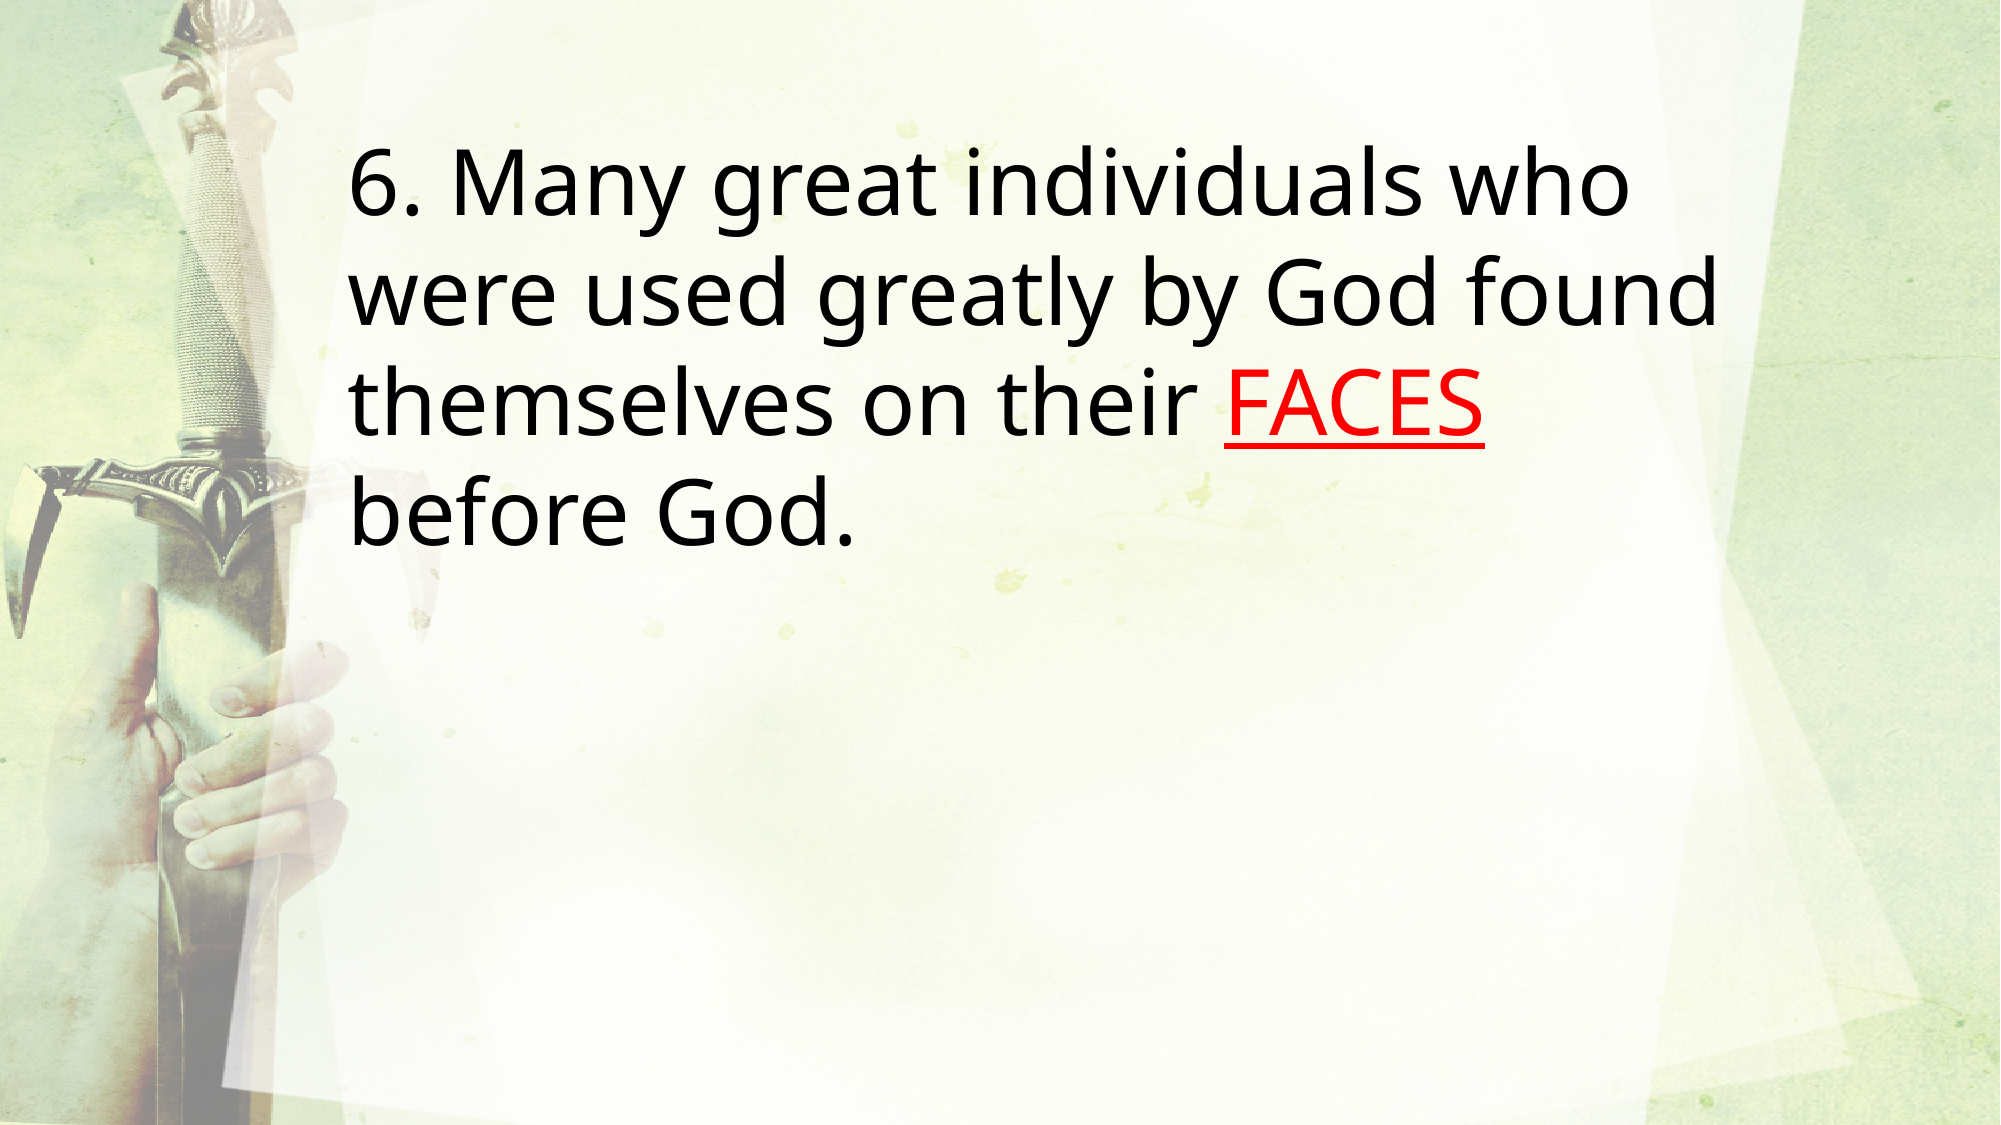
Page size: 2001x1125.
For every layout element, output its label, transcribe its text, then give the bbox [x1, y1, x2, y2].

text_box 6. Many great individuals who were used greatly by God found themselves on their FACES before God. [333, 116, 1742, 1011]
